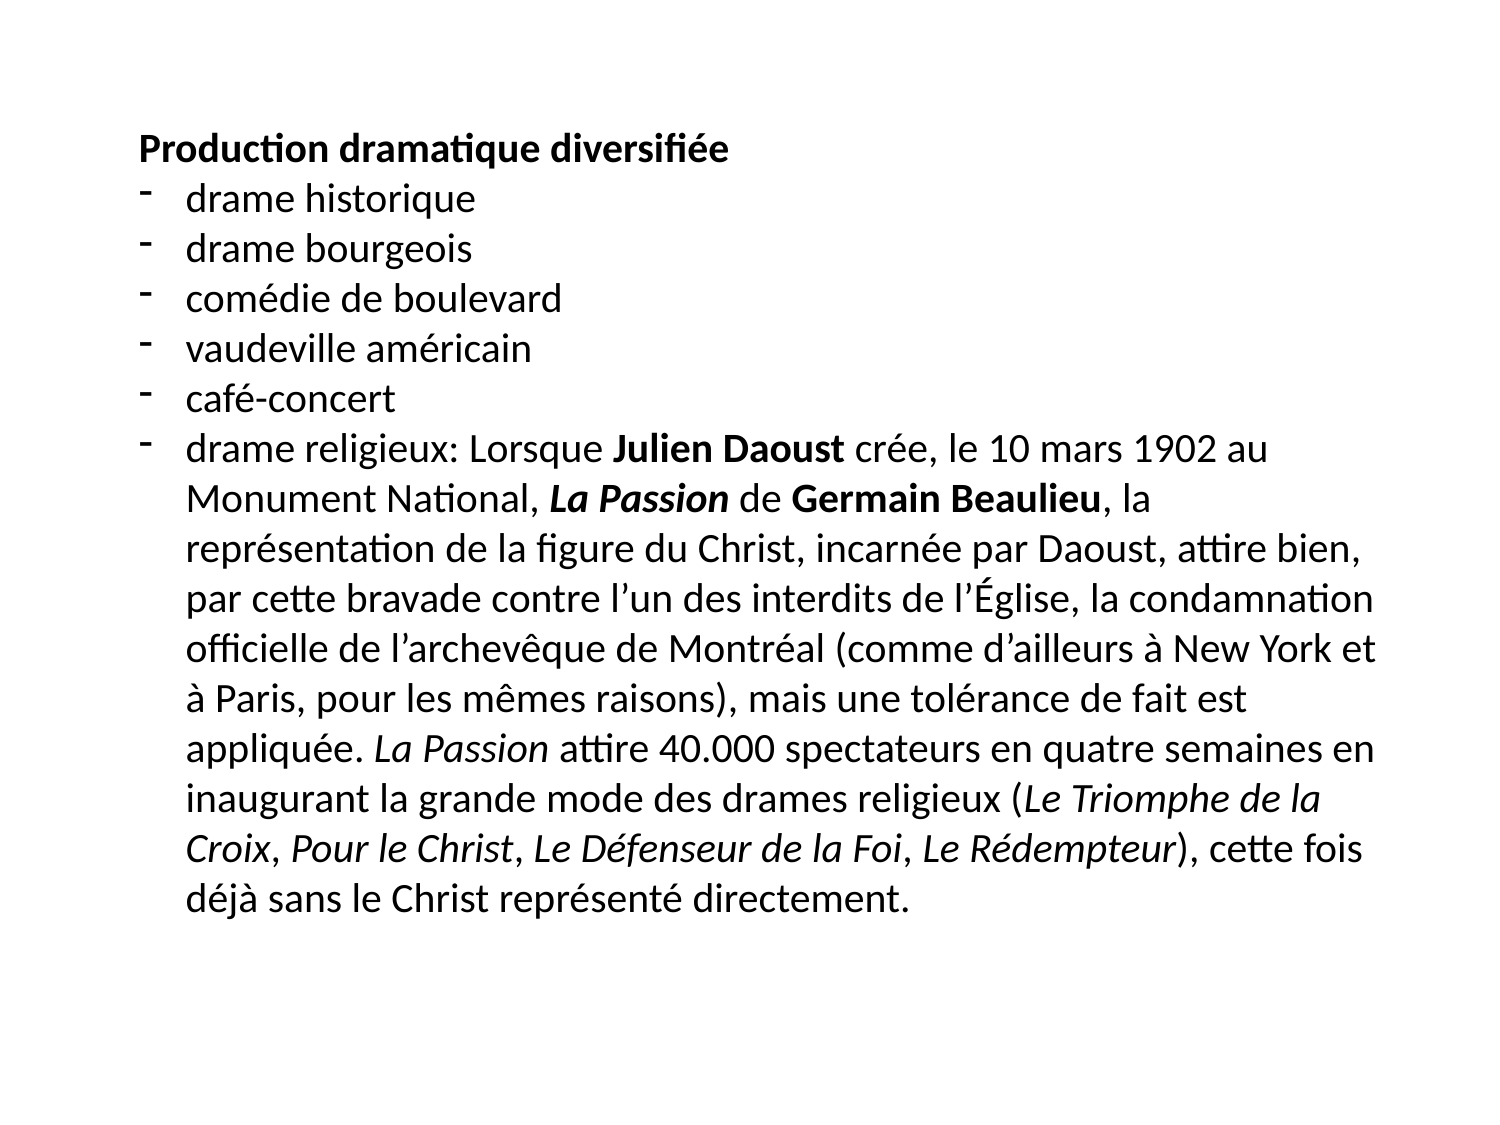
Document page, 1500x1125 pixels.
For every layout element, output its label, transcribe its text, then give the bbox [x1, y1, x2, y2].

text_box Production dramatique diversifiée drame historique drame bourgeois comédie de boulevard vaudeville américain café-concert drame religieux: Lorsque Julien Daoust crée, le 10 mars 1902 au Monument National, La Passion de Germain Beaulieu, la représentation de la figure du Christ, incarnée par Daoust, attire bien, par cette bravade contre l’un des interdits de l’Église, la condamnation officielle de l’arche­vêque de Montréal (comme d’ailleurs à New York et à Paris, pour les mêmes raisons), mais une tolérance de fait est appliquée. La Passion attire 40.000 spectateurs en quatre semaines en inaugurant la grande mode des drames religieux (Le Triomphe de la Croix, Pour le Christ, Le Défenseur de la Foi, Le Rédempteur), cette fois déjà sans le Christ représenté directement. [123, 113, 1412, 929]
